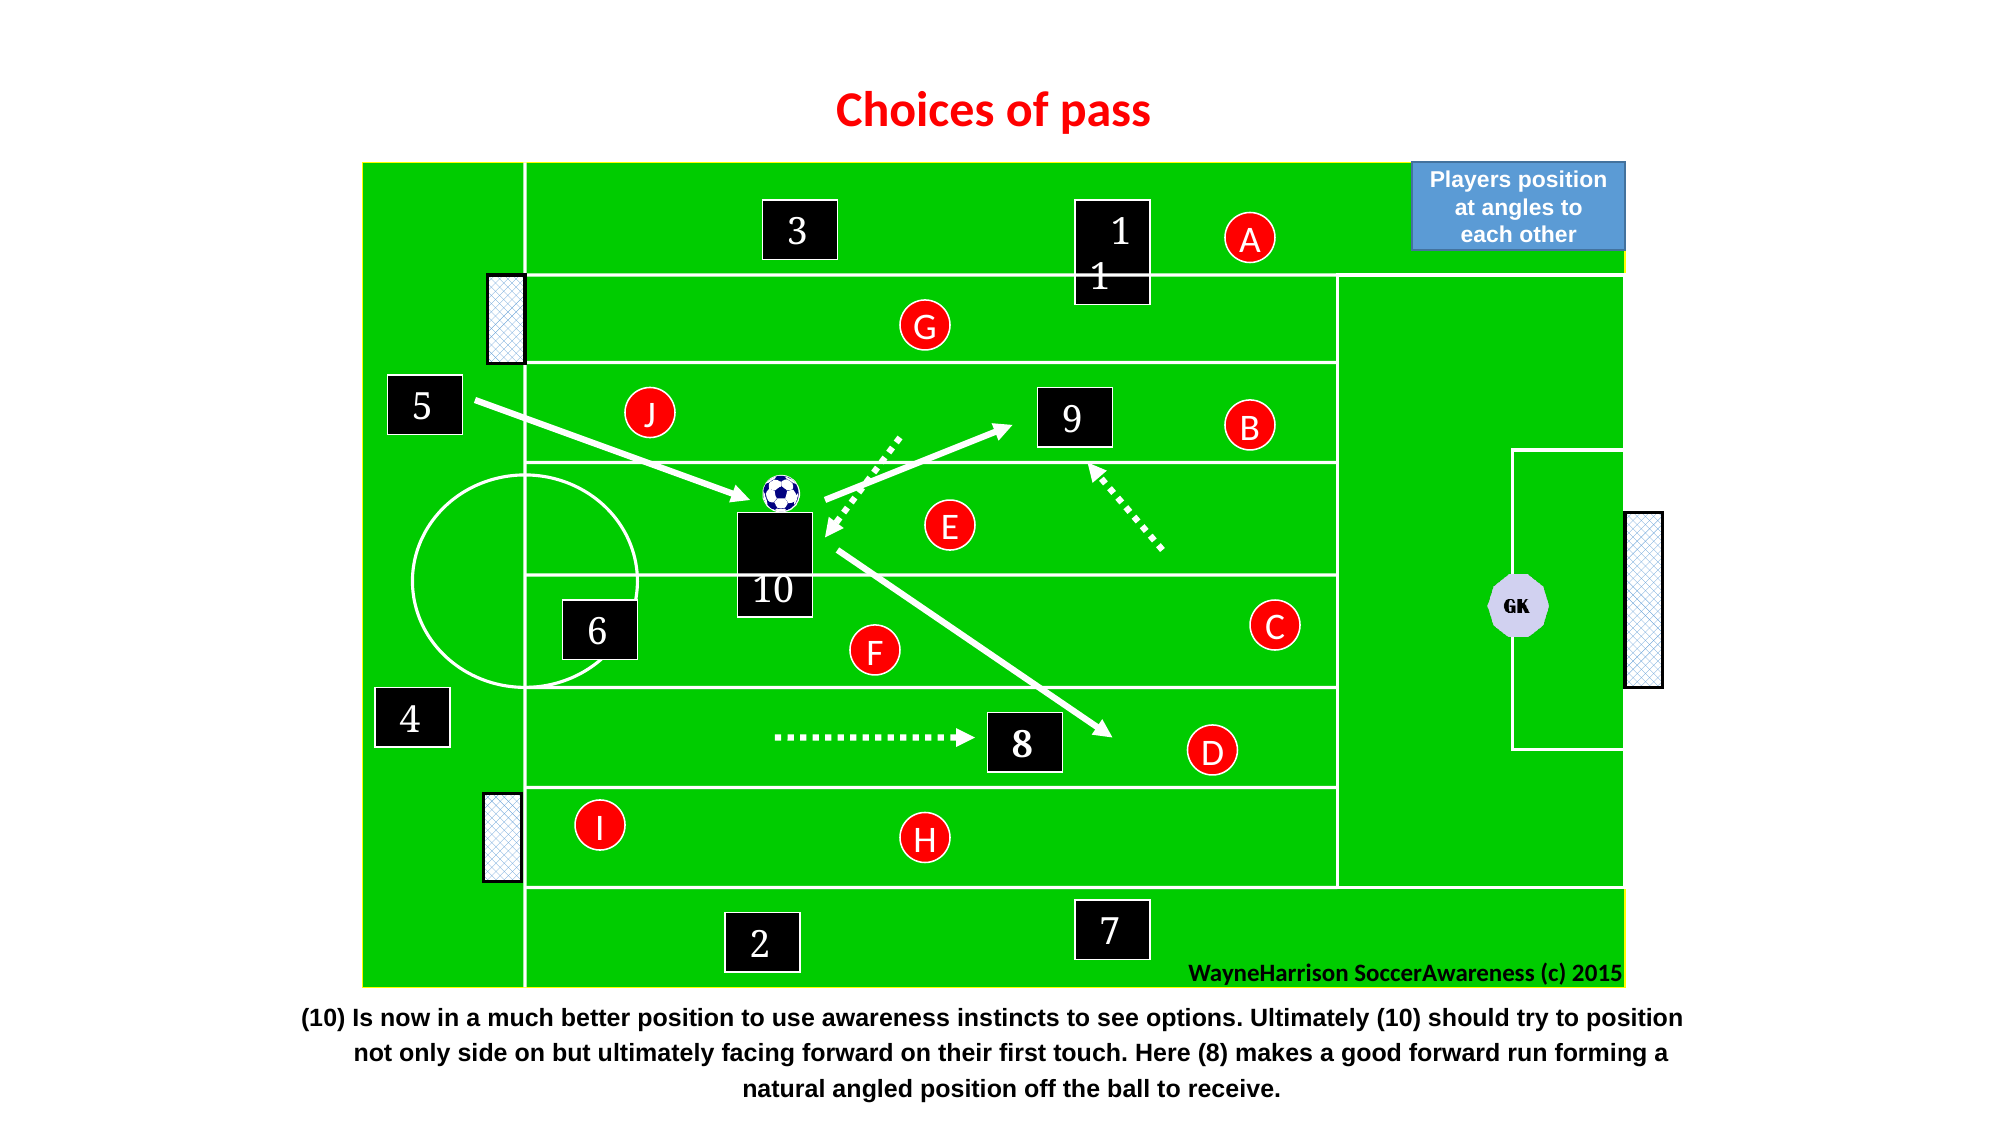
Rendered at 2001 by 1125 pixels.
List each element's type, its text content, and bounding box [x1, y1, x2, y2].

text_box 6 [562, 599, 638, 660]
text_box 10 [737, 512, 813, 618]
text_box B [1224, 399, 1276, 450]
text_box 2 [724, 912, 800, 973]
text_box 5 [387, 374, 463, 435]
text_box [526, 688, 1337, 787]
text_box C [1250, 600, 1301, 651]
text_box 111 [1074, 199, 1150, 274]
text_box D [1187, 724, 1238, 775]
text_box Players position at angles to each other [1411, 175, 1626, 251]
text_box G [900, 299, 951, 350]
text_box [412, 474, 525, 688]
text_box [876, 575, 1337, 687]
text_box [1625, 512, 1663, 688]
text_box E [924, 500, 976, 551]
text_box 8 [987, 712, 1063, 773]
text_box 111 [1074, 275, 1150, 305]
text_box I [575, 799, 626, 851]
text_box [526, 463, 1337, 575]
text_box [526, 363, 1337, 462]
text_box [526, 175, 1625, 362]
text_box [526, 576, 638, 687]
text_box [526, 788, 1337, 887]
text_box [526, 888, 1625, 987]
text_box 4 [374, 687, 450, 748]
text_box [1512, 449, 1625, 750]
picture [1487, 574, 1549, 637]
list (10) Is now in a much better position to use awareness instincts to see options. Ultimately (10) should try to position not only side on but ultimately facing forward on their first touch. Here (8) makes a good forward run forming a natural angled position off the ball to receive. [275, 987, 1713, 1063]
text_box [362, 175, 525, 987]
text_box 7 [1074, 899, 1150, 960]
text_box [762, 474, 800, 513]
text_box J [624, 387, 676, 438]
text_box [474, 399, 751, 502]
text_box F [849, 624, 901, 675]
text_box [544, 575, 1036, 687]
text_box [1337, 274, 1625, 888]
text_box H [900, 812, 951, 863]
text_box [825, 501, 853, 538]
text_box Choices of pass [349, 37, 1638, 175]
text_box [487, 274, 525, 364]
text_box 9 [1037, 387, 1113, 448]
text_box WayneHarrison SoccerAwareness (c) 2015 [1168, 941, 1644, 1002]
text_box [526, 474, 638, 575]
text_box A [1224, 212, 1276, 263]
text_box [1087, 462, 1103, 480]
text_box [483, 793, 522, 882]
text_box 3 [762, 199, 838, 260]
text_box [824, 423, 1013, 501]
text_box [837, 549, 1113, 738]
text_box [962, 731, 976, 744]
